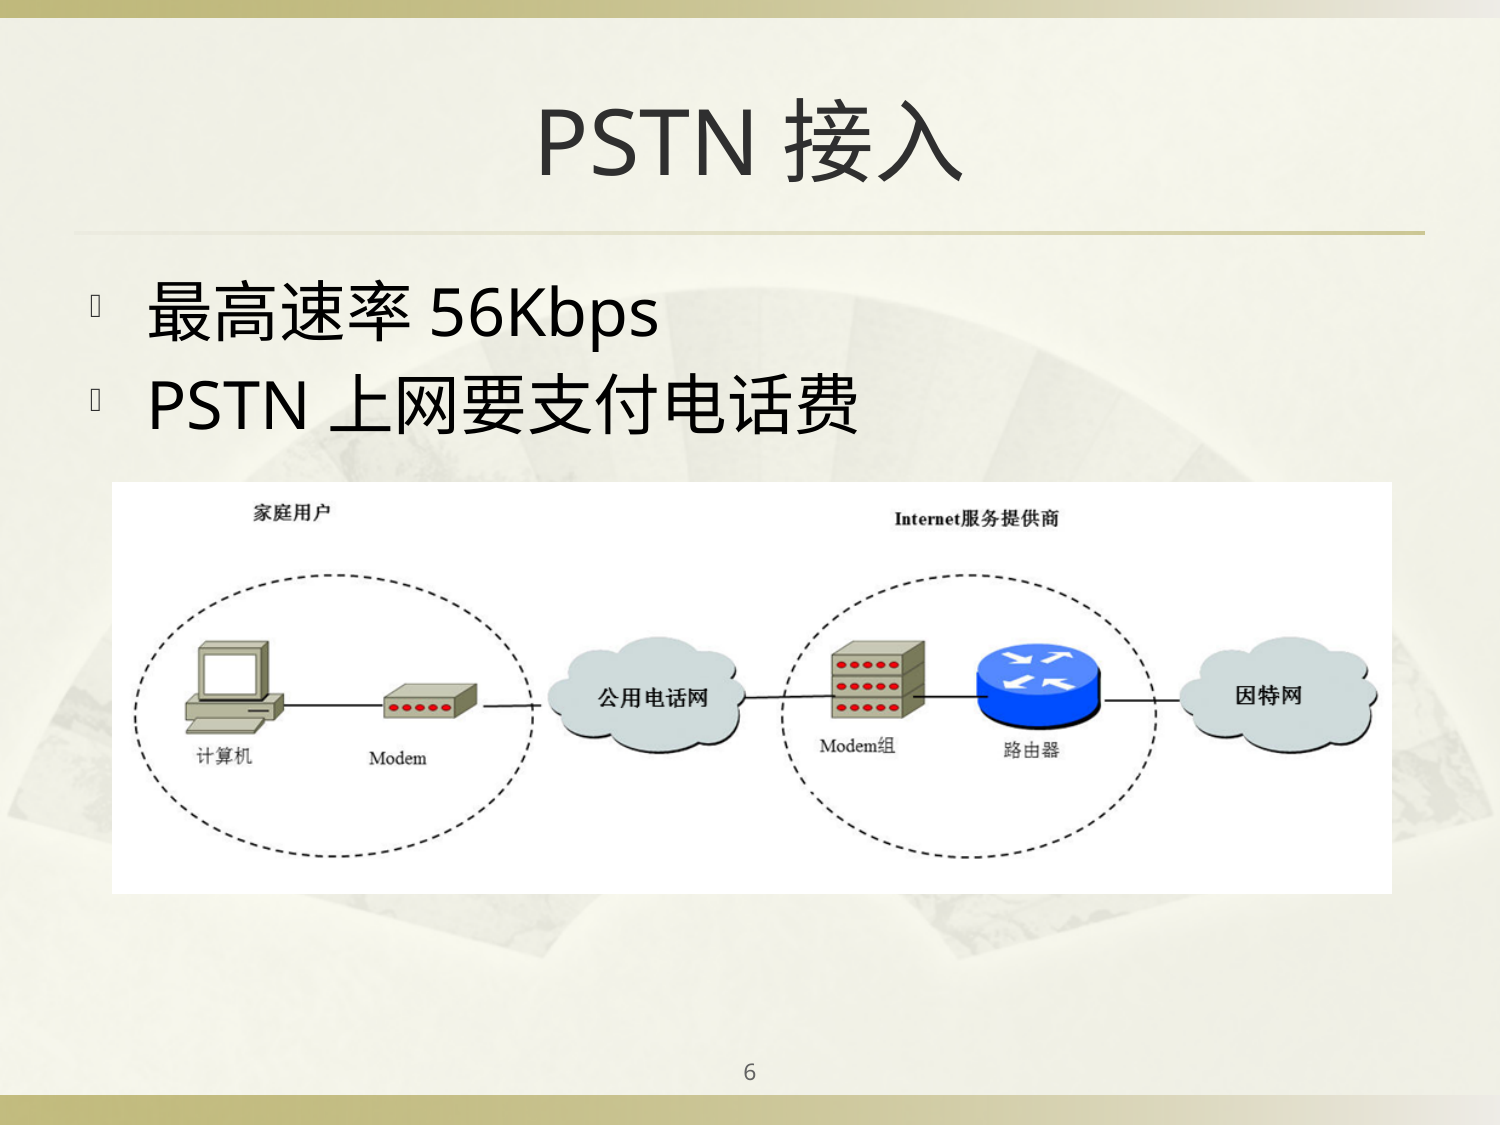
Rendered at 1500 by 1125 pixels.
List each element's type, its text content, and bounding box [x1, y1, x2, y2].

slide_number 6 [675, 1050, 825, 1097]
picture [111, 482, 1393, 894]
list 最高速率56Kbps PSTN上网要支付电话费 [75, 262, 1425, 1032]
title PSTN接入 [75, 45, 1425, 233]
